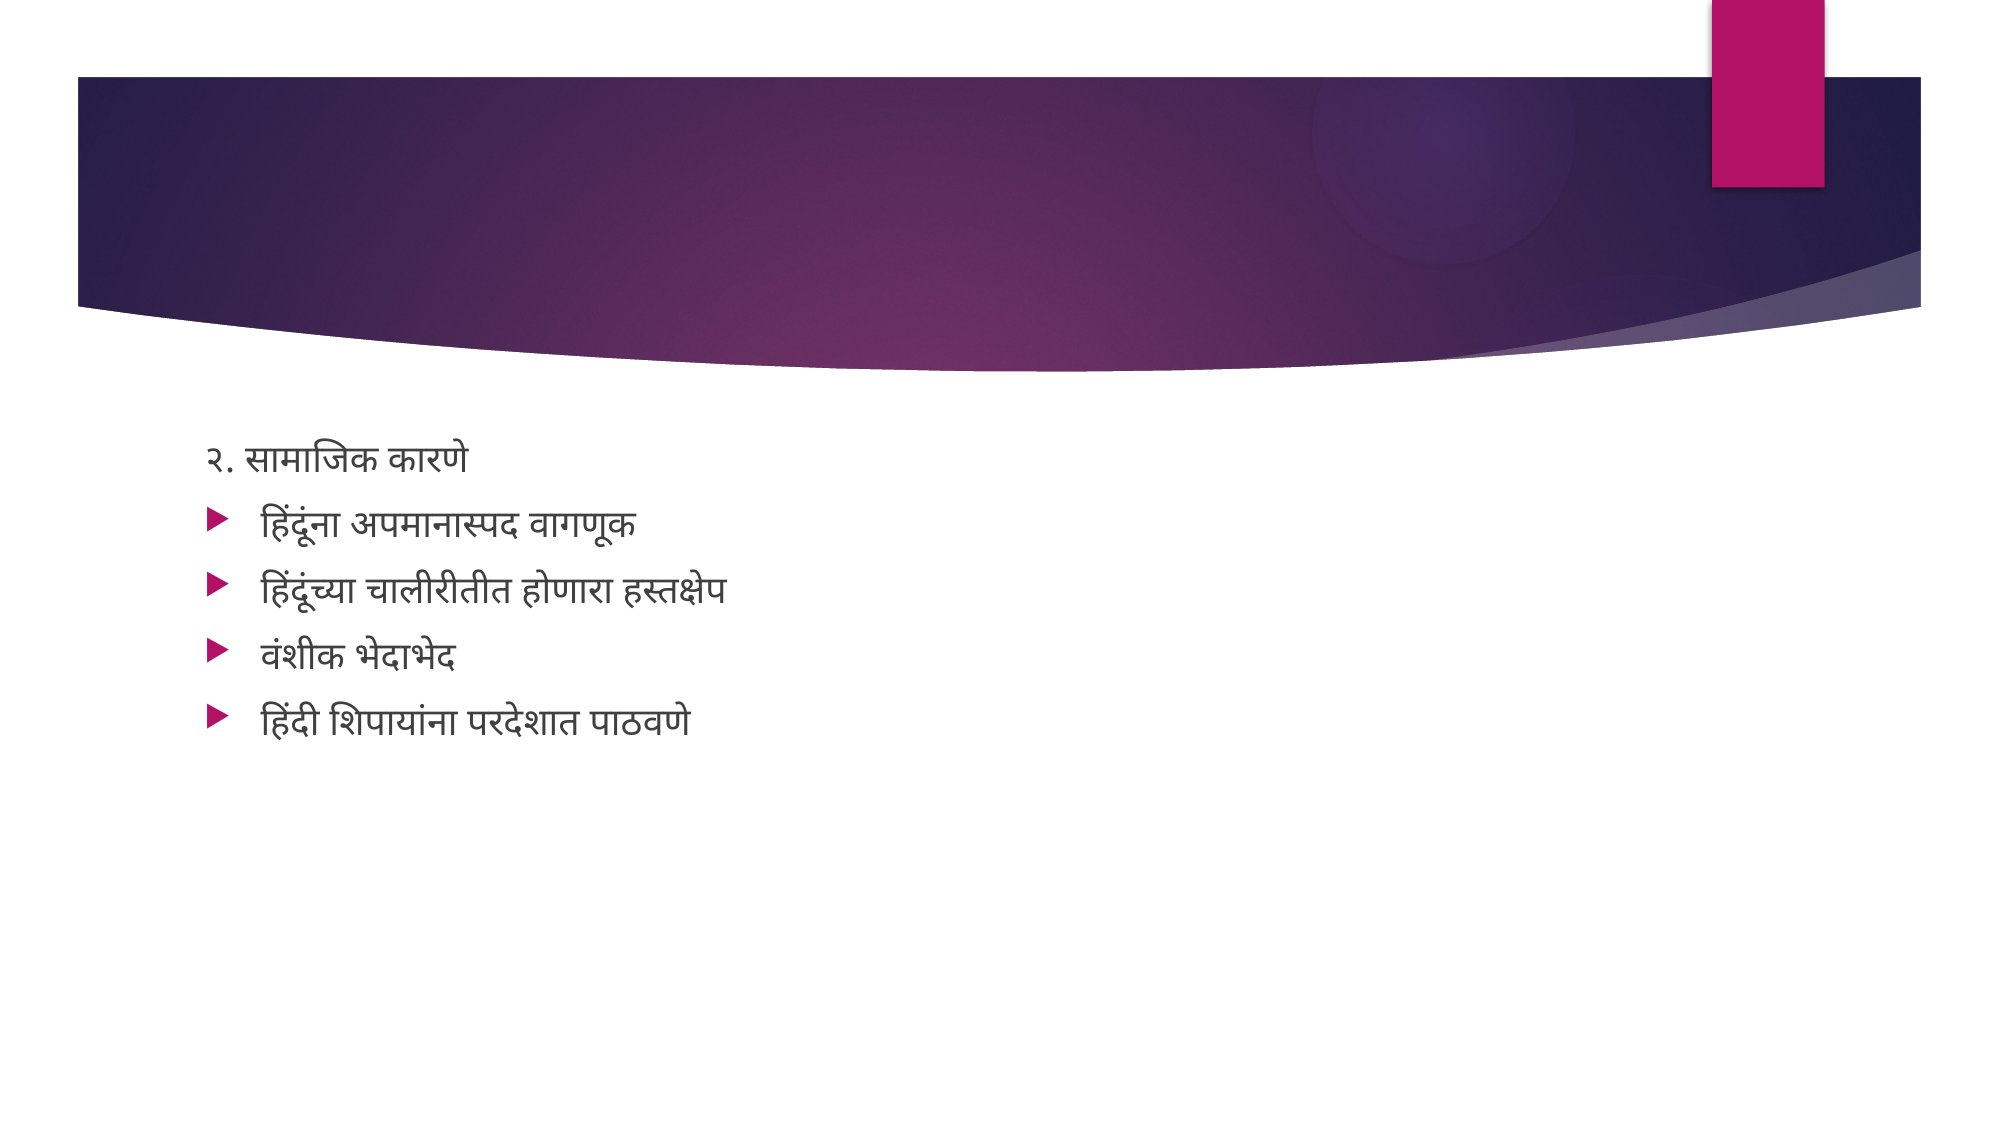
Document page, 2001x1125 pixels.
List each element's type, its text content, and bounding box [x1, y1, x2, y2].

list २. सामाजिक कारणे हिंदूंना अपमानास्पद वागणूक हिंदूंच्या चालीरीतीत होणारा हस्तक्षेप वंशीक भेदाभेद हिंदी शिपायांना परदेशात पाठवणे [189, 427, 1638, 988]
